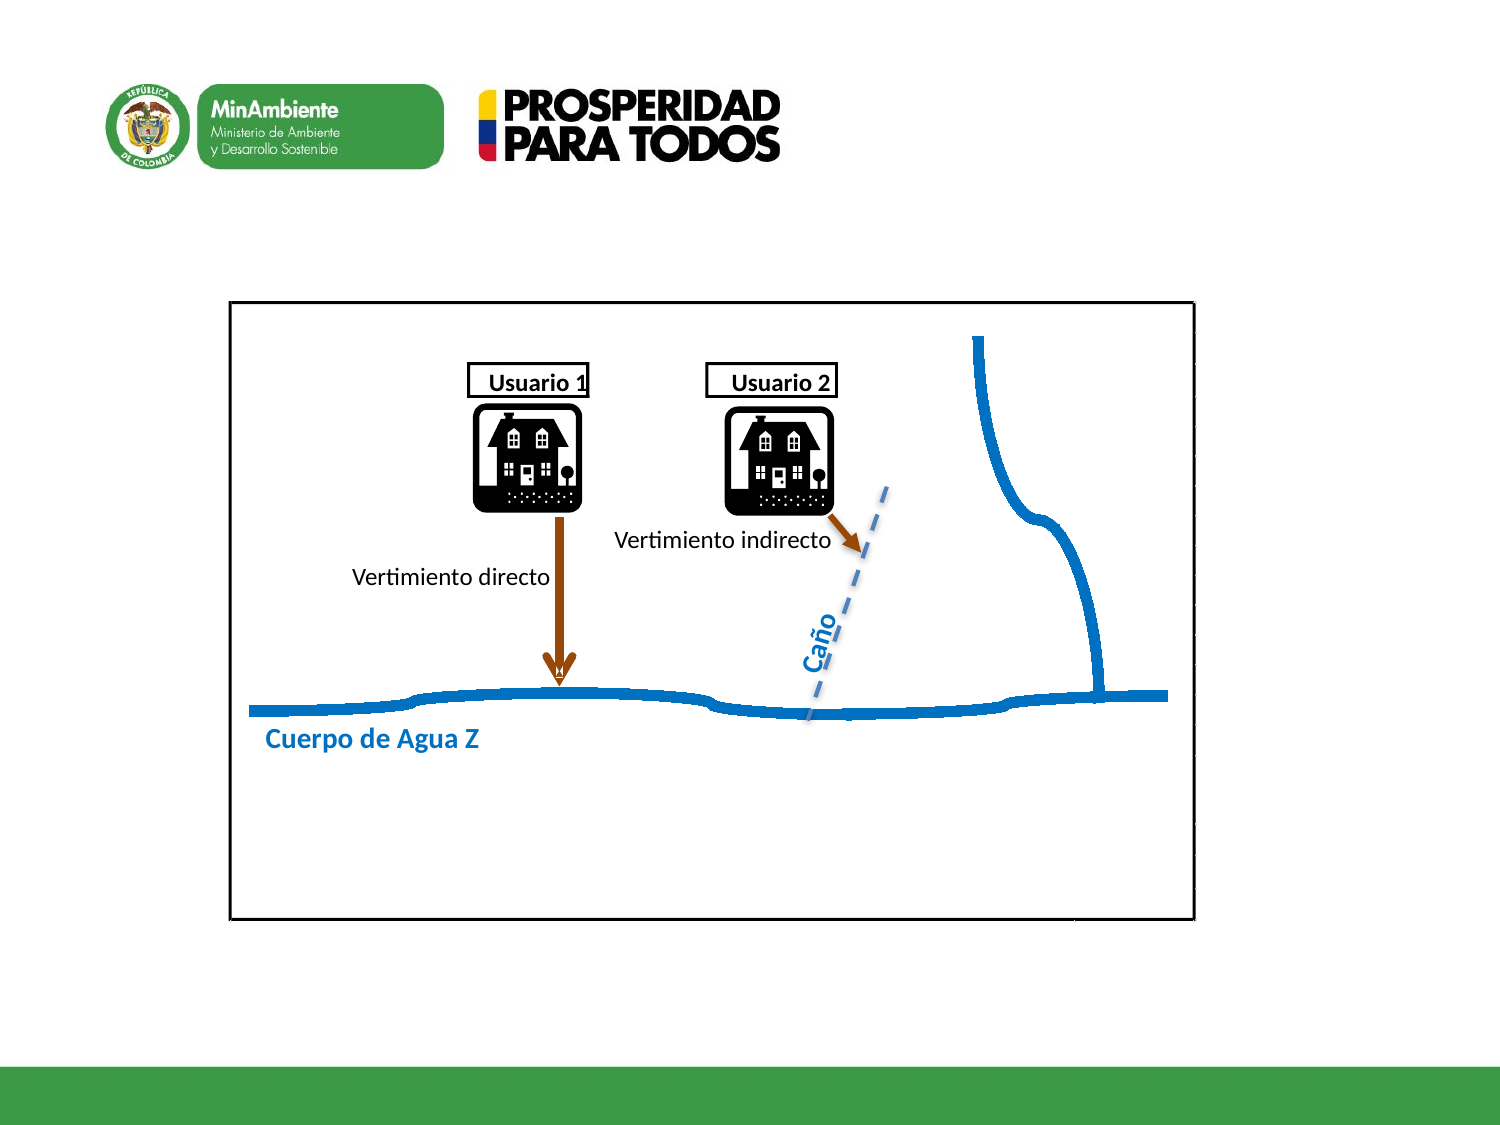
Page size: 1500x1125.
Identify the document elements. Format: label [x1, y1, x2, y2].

text_box [228, 300, 1198, 923]
picture [0, 84, 1500, 1125]
